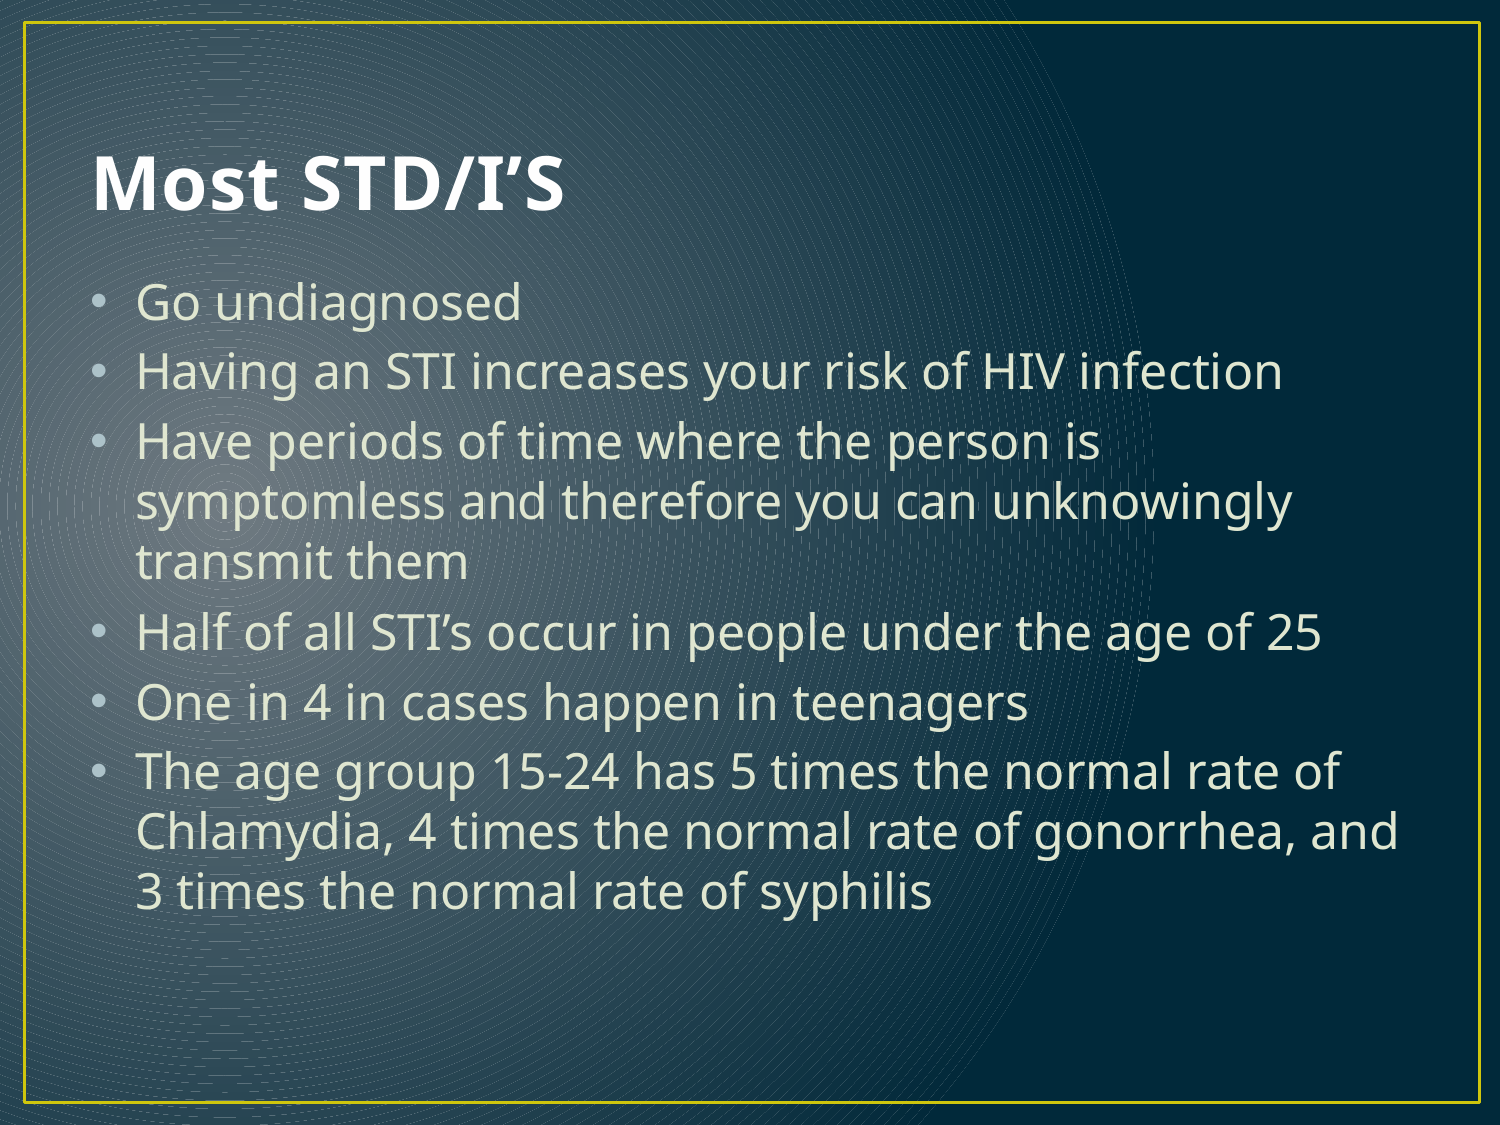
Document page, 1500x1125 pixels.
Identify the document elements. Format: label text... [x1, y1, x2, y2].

title Most STD/I’S [75, 45, 1425, 233]
list Go undiagnosed Having an STI increases your risk of HIV infection Have periods of time where the person is symptomless and therefore you can unknowingly transmit them Half of all STI’s occur in people under the age of 25 One in 4 in cases happen in teenagers The age group 15-24 has 5 times the normal rate of Chlamydia, 4 times the normal rate of gonorrhea, and 3 times the normal rate of syphilis [75, 262, 1425, 1005]
